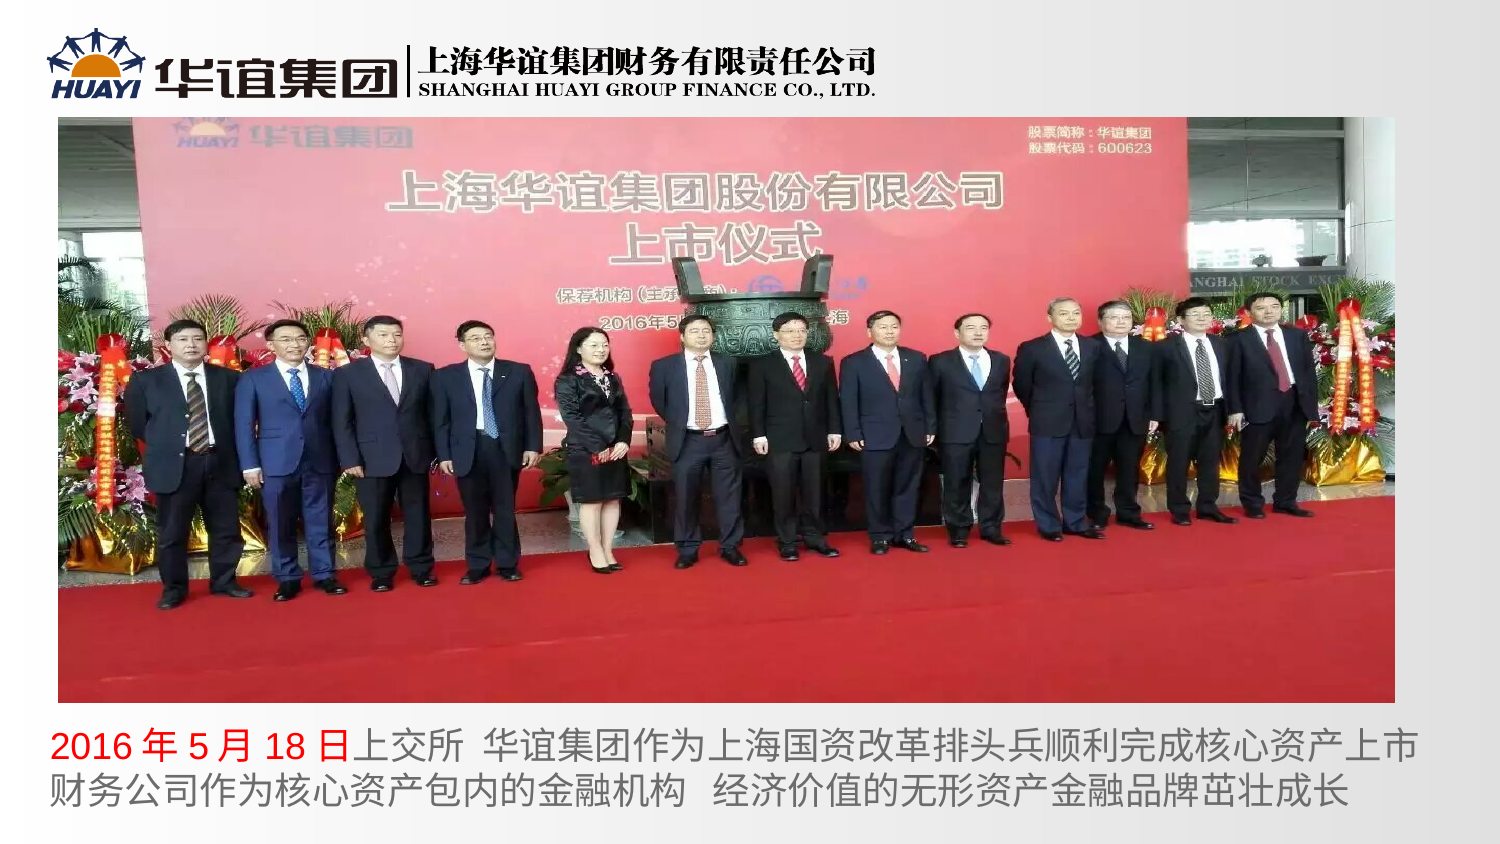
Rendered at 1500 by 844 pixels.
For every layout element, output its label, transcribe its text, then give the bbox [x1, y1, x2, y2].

picture [58, 116, 1395, 704]
picture [41, 28, 880, 99]
text_box 2016年5月18日上交所 华谊集团作为上海国资改革排头兵顺利完成核心资产上市 财务公司作为核心资产包内的金融机构 经济价值的无形资产金融品牌茁壮成长 [35, 714, 1477, 820]
